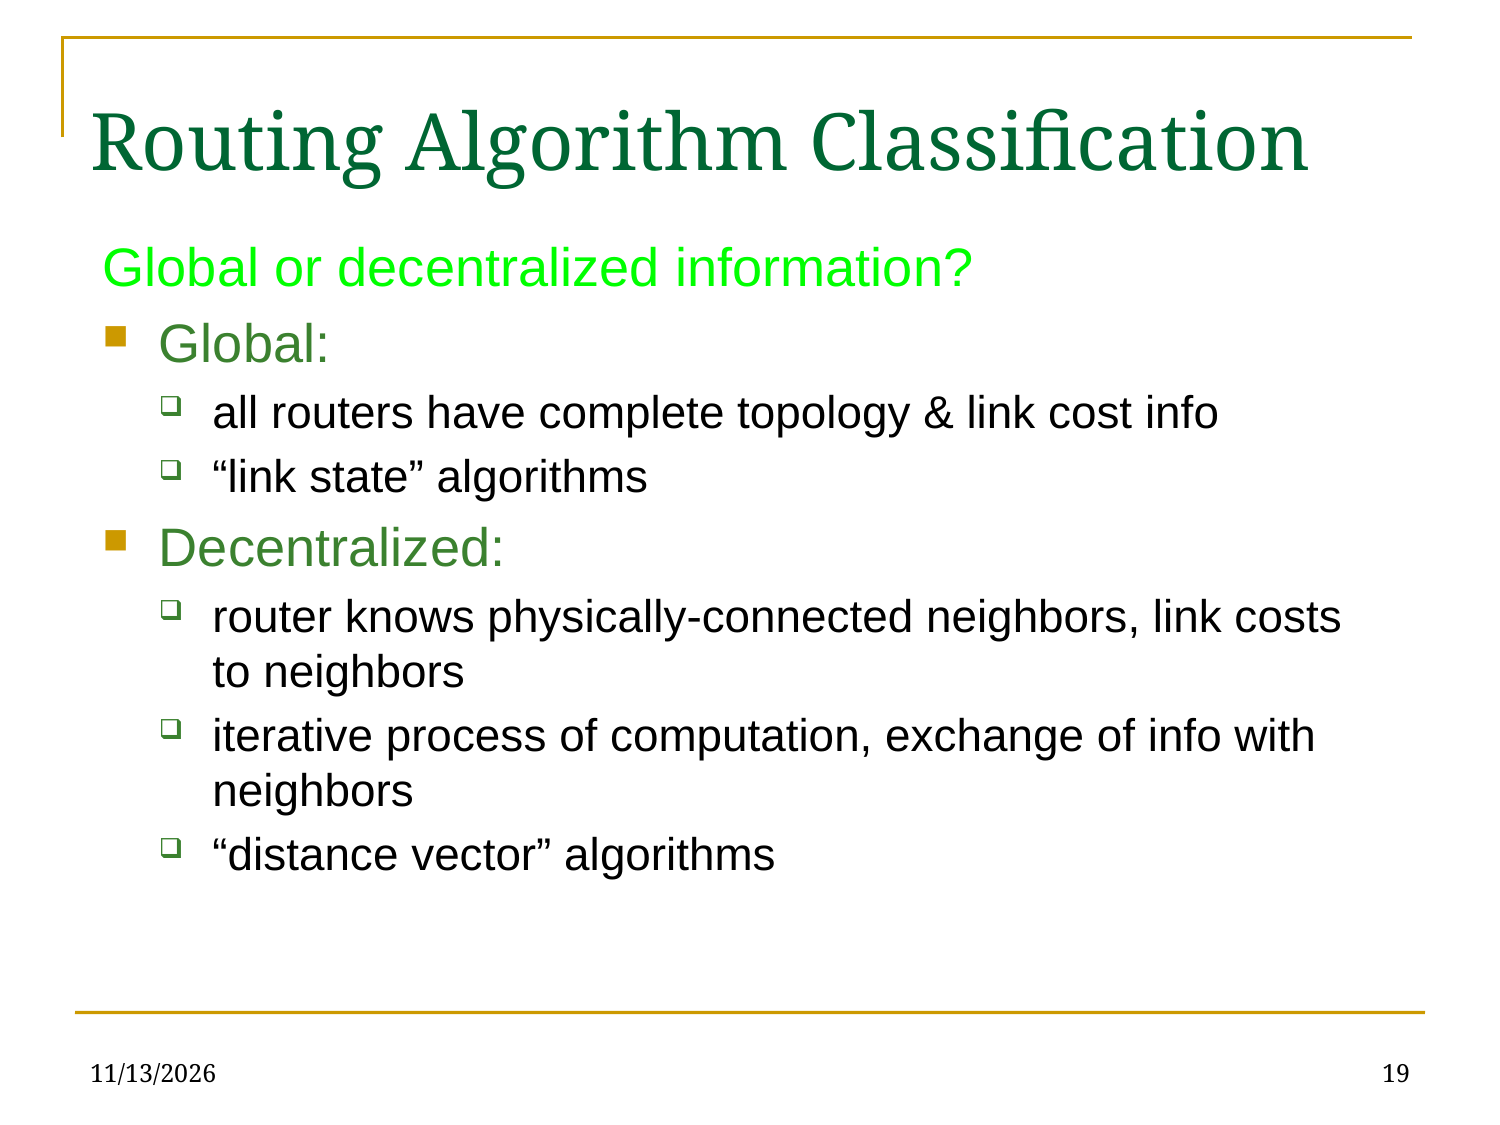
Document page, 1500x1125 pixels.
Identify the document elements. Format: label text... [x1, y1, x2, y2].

slide_number 19 [1074, 1023, 1426, 1100]
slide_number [74, 1023, 426, 1100]
title Routing Algorithm Classification [75, 45, 1425, 233]
list Global or decentralized information? Global: all routers have complete topology & link cost info “link state” algorithms Decentralized: router knows physically-connected neighbors, link costs to neighbors iterative process of computation, exchange of info with neighbors “distance vector” algorithms [87, 224, 1393, 988]
